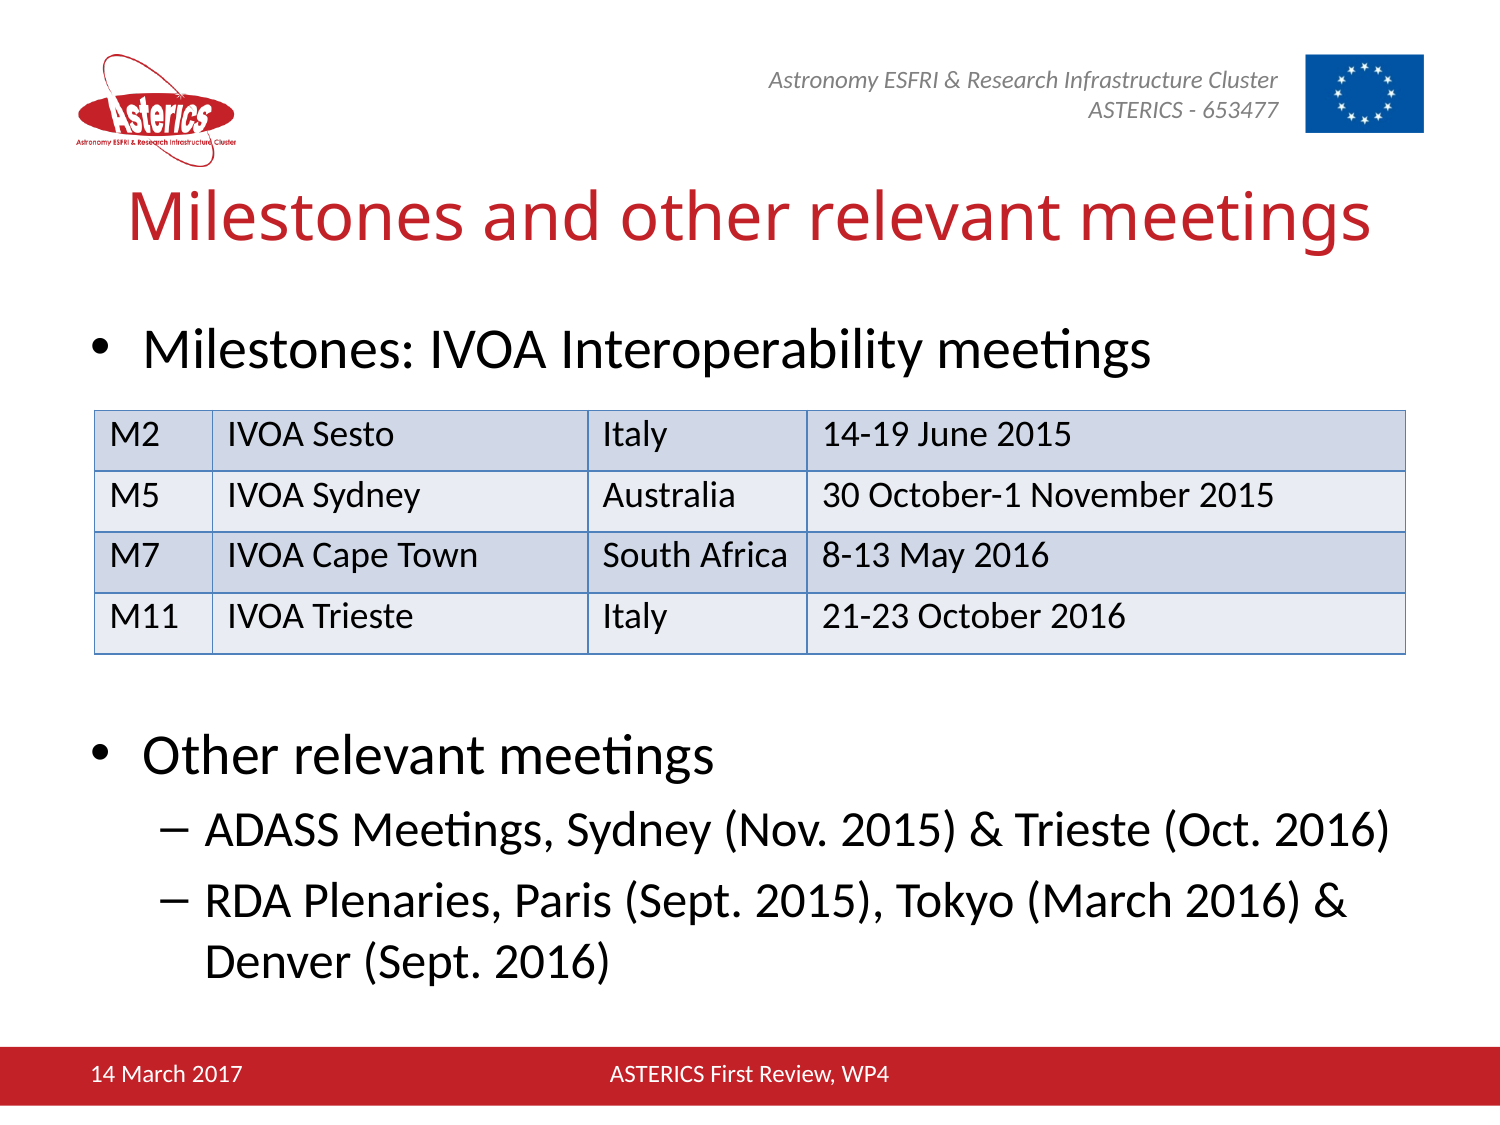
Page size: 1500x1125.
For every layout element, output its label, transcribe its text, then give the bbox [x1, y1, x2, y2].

title Milestones and other relevant meetings [75, 125, 1425, 302]
table_cell Australia [589, 472, 806, 531]
table_cell 21-23 October 2016 [808, 594, 1405, 653]
table_cell M11 [95, 594, 212, 653]
table_cell 30 October-1 November 2015 [808, 472, 1405, 531]
table_cell IVOA Trieste [213, 594, 587, 653]
table_cell IVOA Sydney [213, 472, 587, 531]
picture [76, 54, 236, 125]
footer ASTERICS First Review, WP4 [512, 1042, 988, 1103]
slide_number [75, 1042, 425, 1103]
picture [1306, 55, 1423, 125]
table_cell M5 [95, 472, 212, 531]
table_cell IVOA Cape Town [213, 533, 587, 592]
table_cell M7 [95, 533, 212, 592]
table_header IVOA Sesto [213, 411, 587, 470]
table_header 14-19 June 2015 [808, 411, 1405, 470]
table_cell Italy [589, 594, 806, 653]
table_cell South Africa [589, 533, 806, 592]
table_header M2 [95, 411, 212, 470]
table_header Italy [589, 411, 806, 470]
list Milestones: IVOA Interoperability meetings Other relevant meetings ADASS Meetings, Sydney (Nov. 2015) & Trieste (Oct. 2016) RDA Plenaries, Paris (Sept. 2015), Tokyo (March 2016) & Denver (Sept. 2016) [75, 302, 1425, 1005]
table_cell 8-13 May 2016 [808, 533, 1405, 592]
